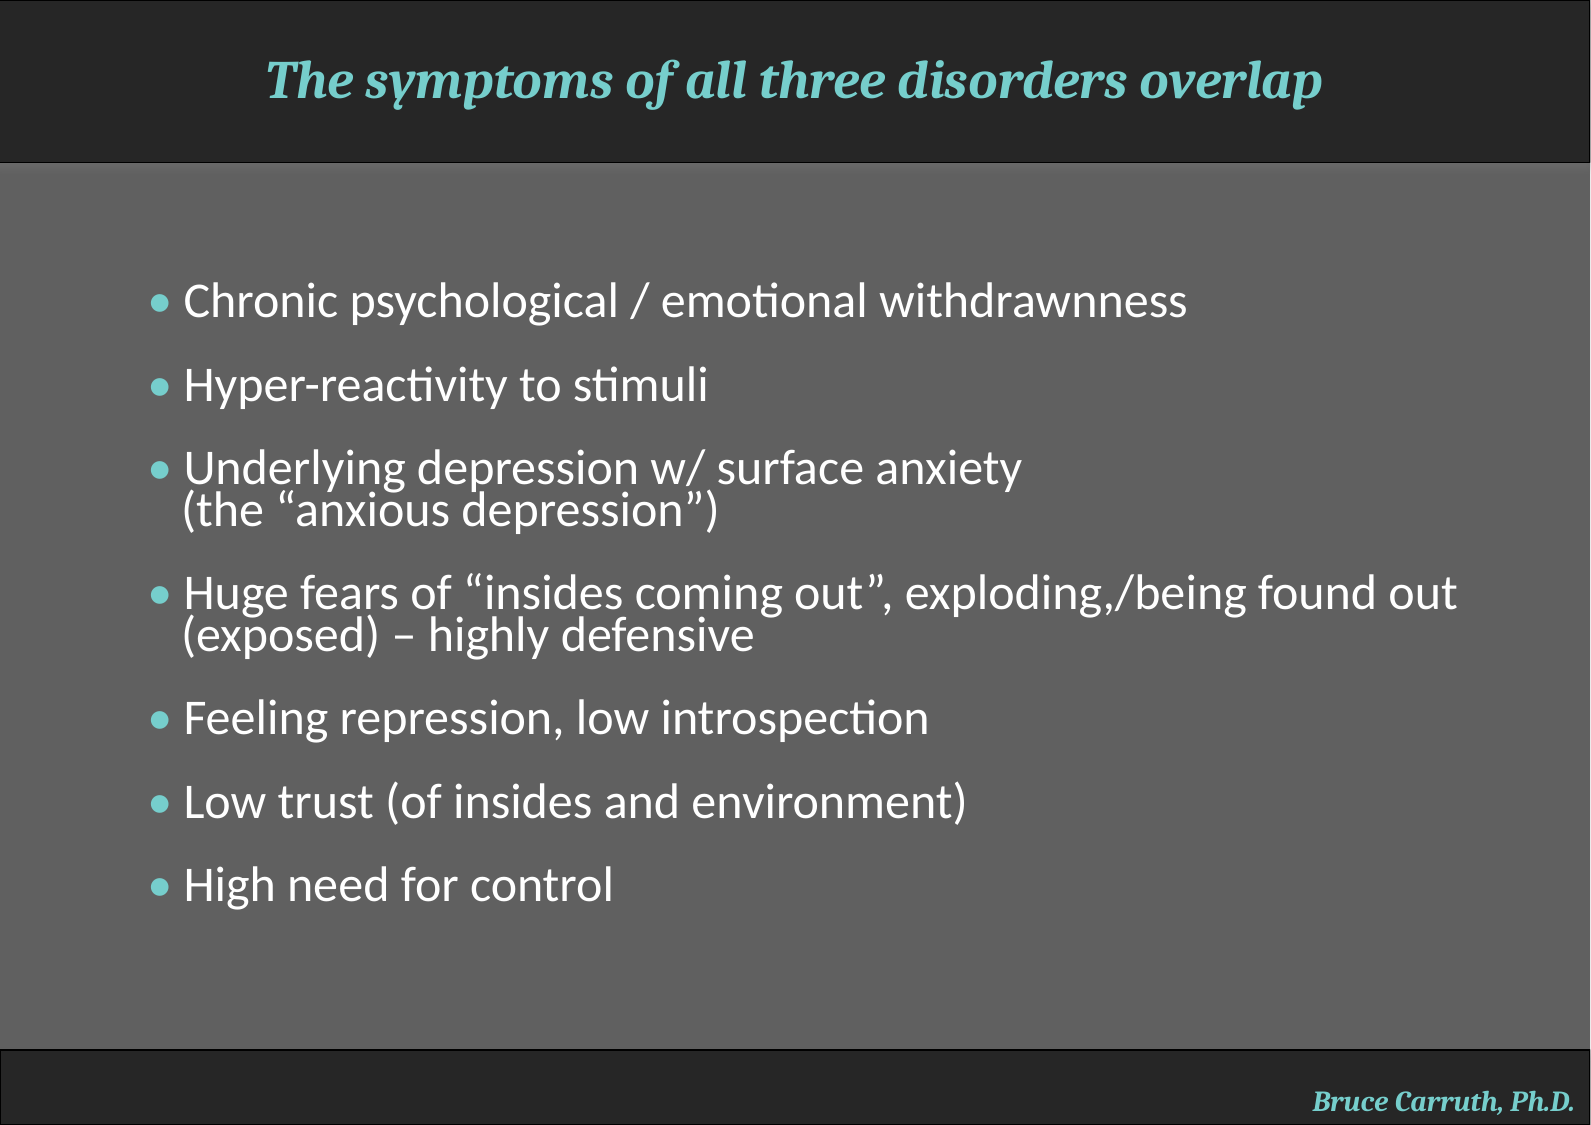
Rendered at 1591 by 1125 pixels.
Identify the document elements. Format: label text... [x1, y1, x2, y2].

text_box • Chronic psychological / emotional withdrawnness • Hyper-reactivity to stimuli • Underlying depression w/ surface anxiety (the “anxious depression”) • Huge fears of “insides coming out”, exploding,/being found out (exposed) – highly defensive • Feeling repression, low introspection • Low trust (of insides and environment) • High need for control [132, 278, 1521, 919]
text_box [0, 0, 1591, 163]
text_box Bruce Carruth, Ph.D. [0, 1049, 1591, 1125]
text_box The symptoms of all three disorders overlap [20, 37, 1571, 150]
